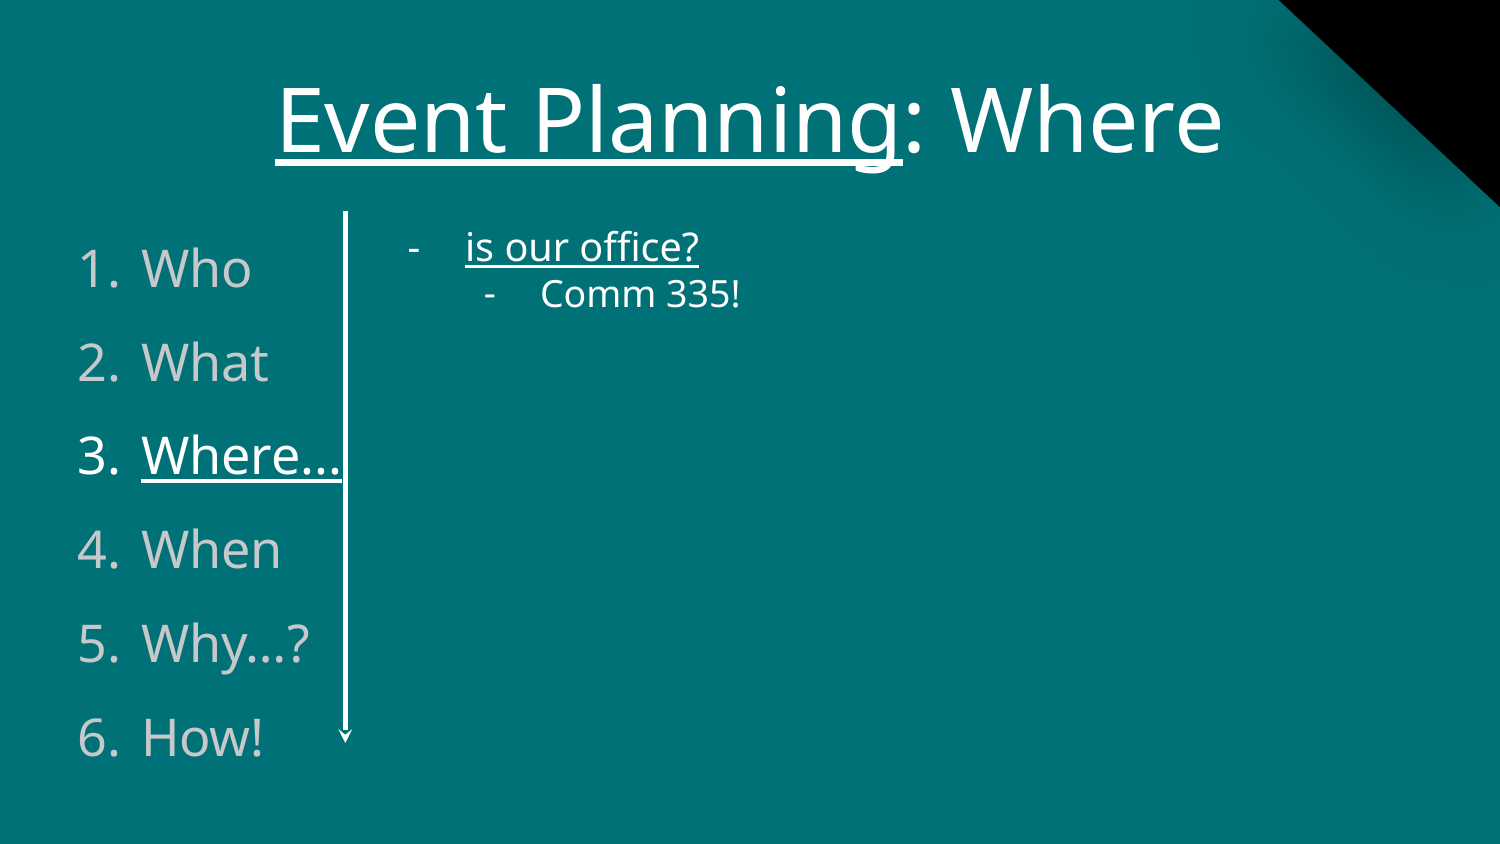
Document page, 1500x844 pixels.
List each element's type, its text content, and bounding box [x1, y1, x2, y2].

title Event Planning: Where [51, 48, 1307, 142]
list Who What Where... When Why…? How! [51, 189, 1449, 750]
text_box [1278, 0, 1500, 208]
text_box is our office? Comm 335! [374, 200, 1449, 457]
